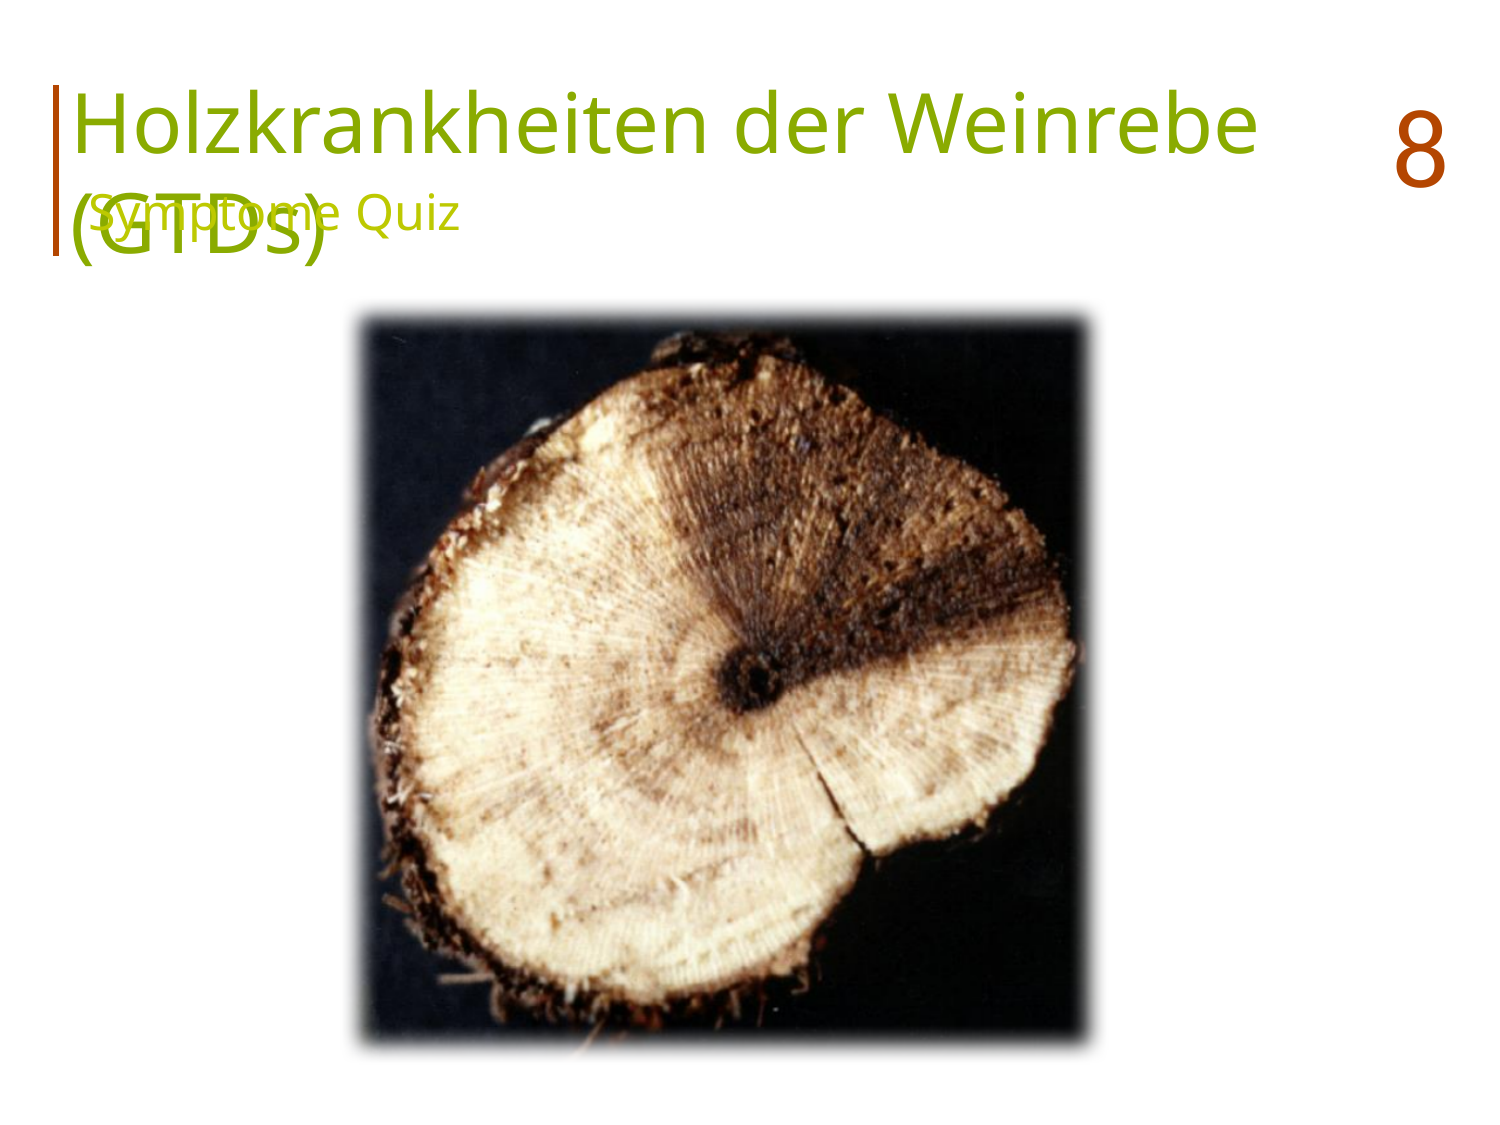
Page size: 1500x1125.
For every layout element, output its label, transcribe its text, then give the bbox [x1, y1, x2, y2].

picture [340, 296, 1109, 1065]
text_box Holzkrankheiten der Weinrebe (GTDs) [55, 62, 1319, 278]
text_box Symptome Quiz [73, 172, 1376, 248]
text_box 8 [1378, 67, 1453, 218]
